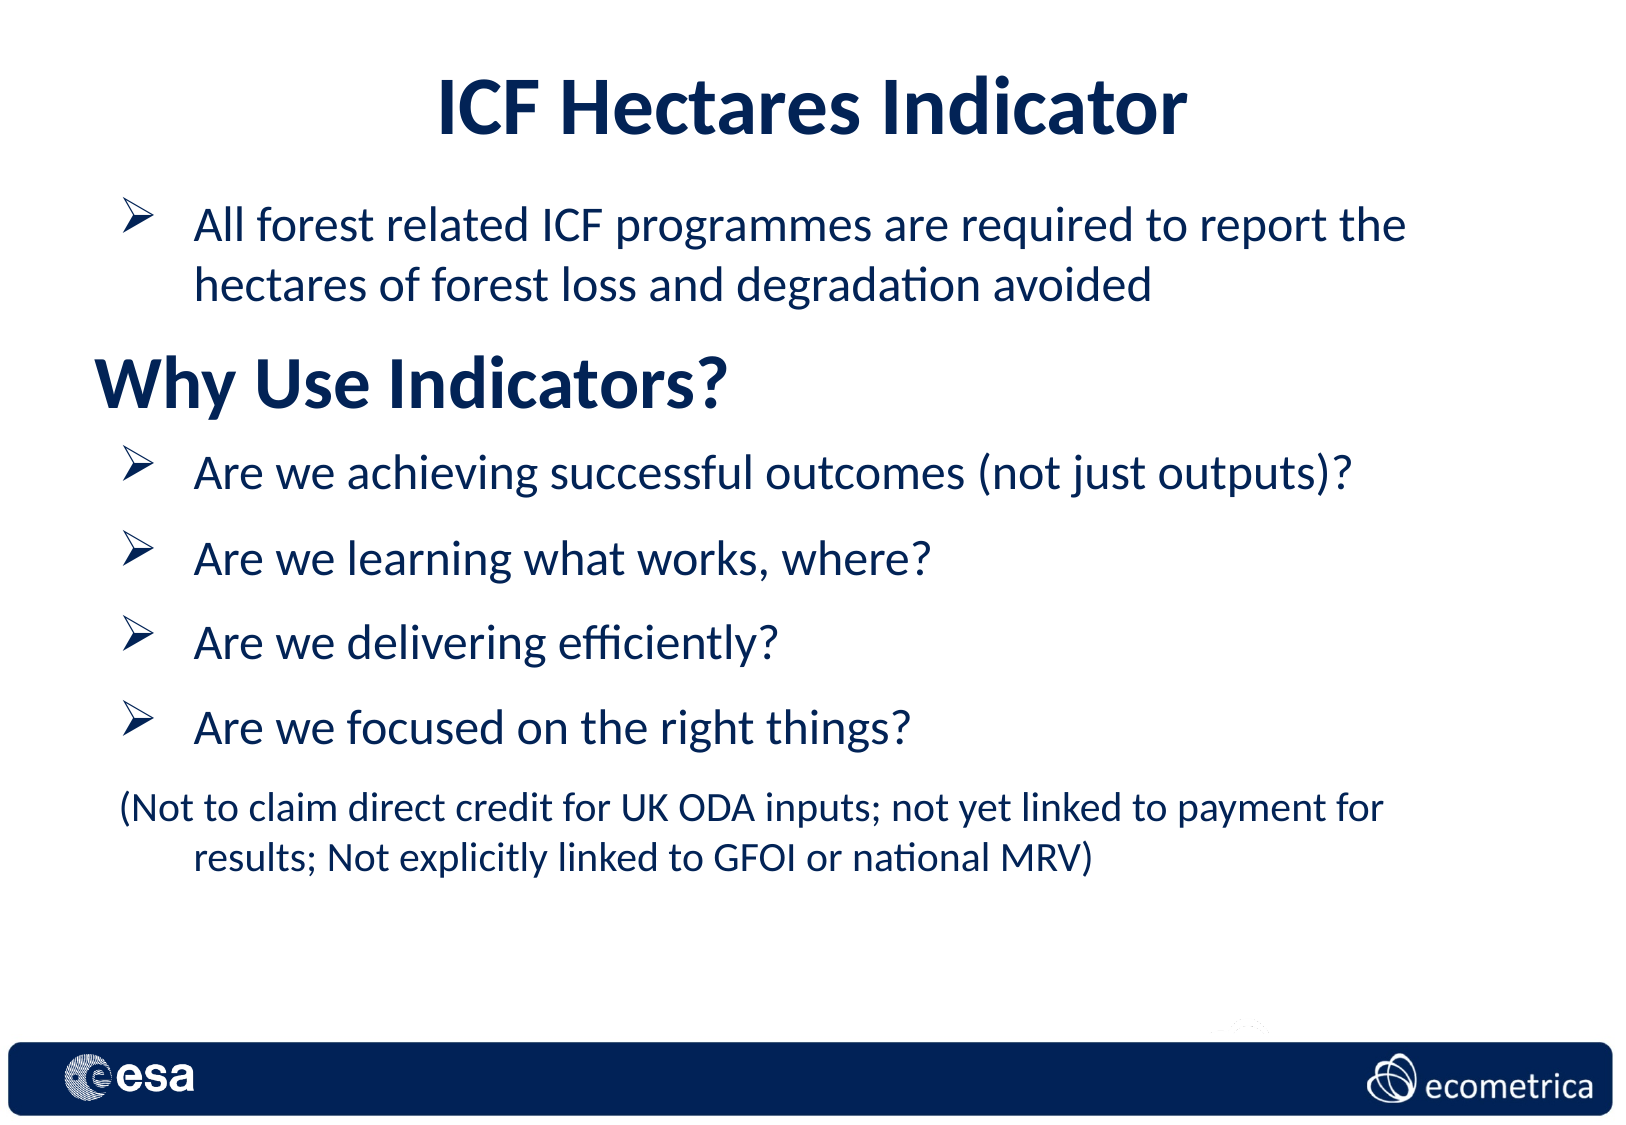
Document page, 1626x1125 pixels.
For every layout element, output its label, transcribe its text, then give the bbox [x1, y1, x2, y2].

text_box Why Use Indicators? [80, 326, 1037, 431]
text_box All forest related ICF programmes are required to report the hectares of forest loss and degradation avoided [91, 184, 1451, 320]
text_box ICF Hectares Indicator [147, 44, 1498, 232]
text_box Are we achieving successful outcomes (not just outputs)? Are we learning what works, where? Are we delivering efficiently? Are we focused on the right things? (Not to claim direct credit for UK ODA inputs; not yet linked to payment for results; Not explicitly linked to GFOI or national MRV) [91, 432, 1451, 888]
picture [0, 1015, 1620, 1125]
